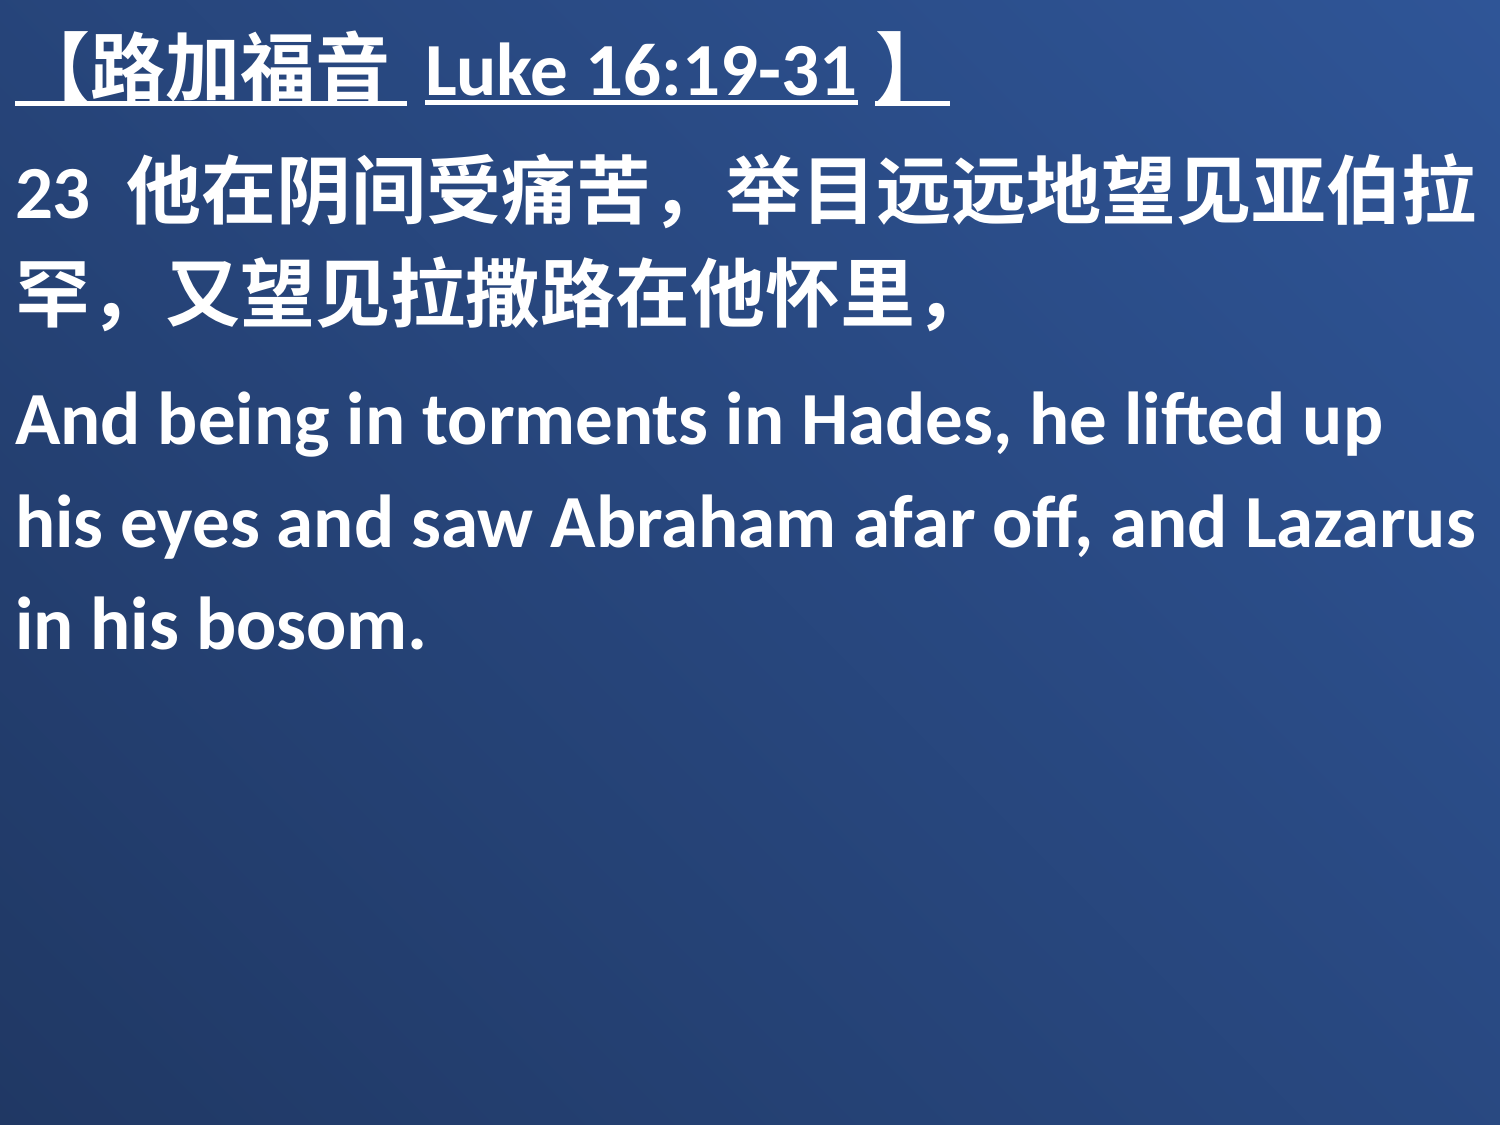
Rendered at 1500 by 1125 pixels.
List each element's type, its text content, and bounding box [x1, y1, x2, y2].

subtitle 【路加福音 Luke 16:19-31】 23 他在阴间受痛苦，举目远远地望见亚伯拉罕，又望见拉撒路在他怀里， And being in torments in Hades, he lifted up his eyes and saw Abraham afar off, and Lazarus in his bosom. [0, 0, 1500, 1125]
